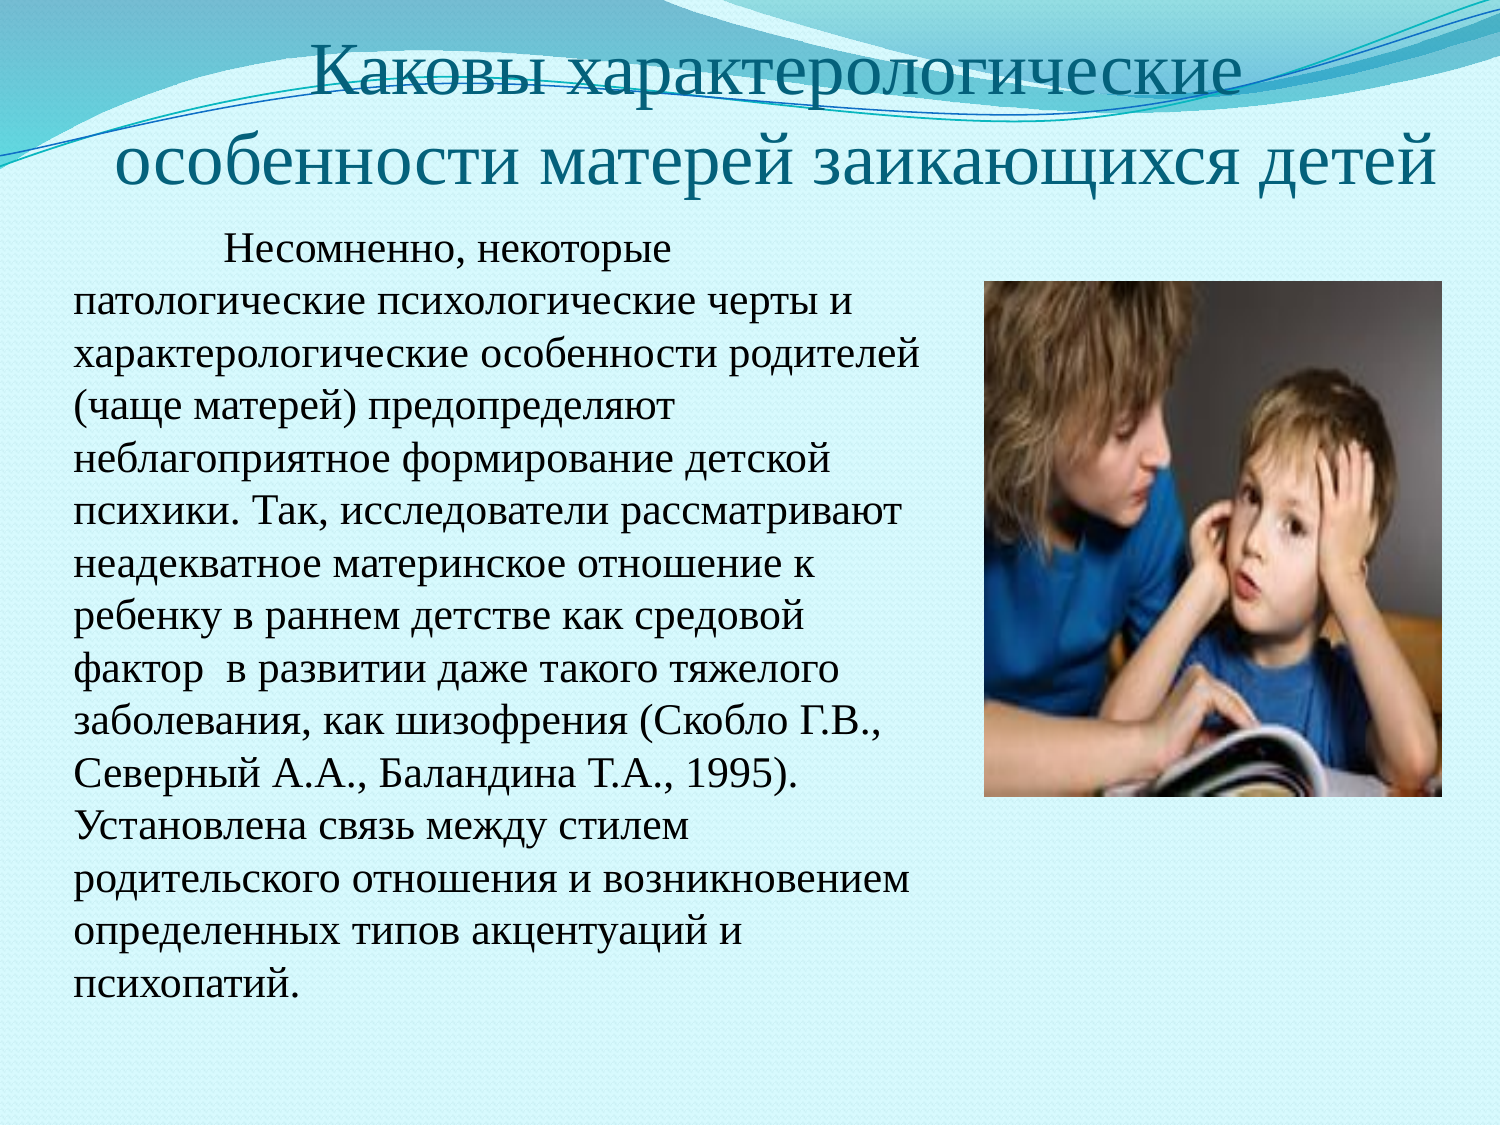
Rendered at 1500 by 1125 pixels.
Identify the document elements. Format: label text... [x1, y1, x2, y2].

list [984, 280, 1442, 798]
list Несомненно, некоторые патологические психологические черты и характерологические особенности родителей (чаще матерей) предопределяют неблагоприятное формирование детской психики. Так, исследователи рассматривают неадекватное материнское отношение к ребенку в раннем детстве как средовой фактор в развитии даже такого тяжелого заболевания, как шизофрения (Скобло Г.В., Северный А.А., Баландина Т.А., 1995). Установлена связь между стилем родительского отношения и возникновением определенных типов акцентуаций и психопатий. [70, 210, 961, 1067]
title Каковы характерологические особенности матерей заикающихся детей [112, 35, 1442, 200]
